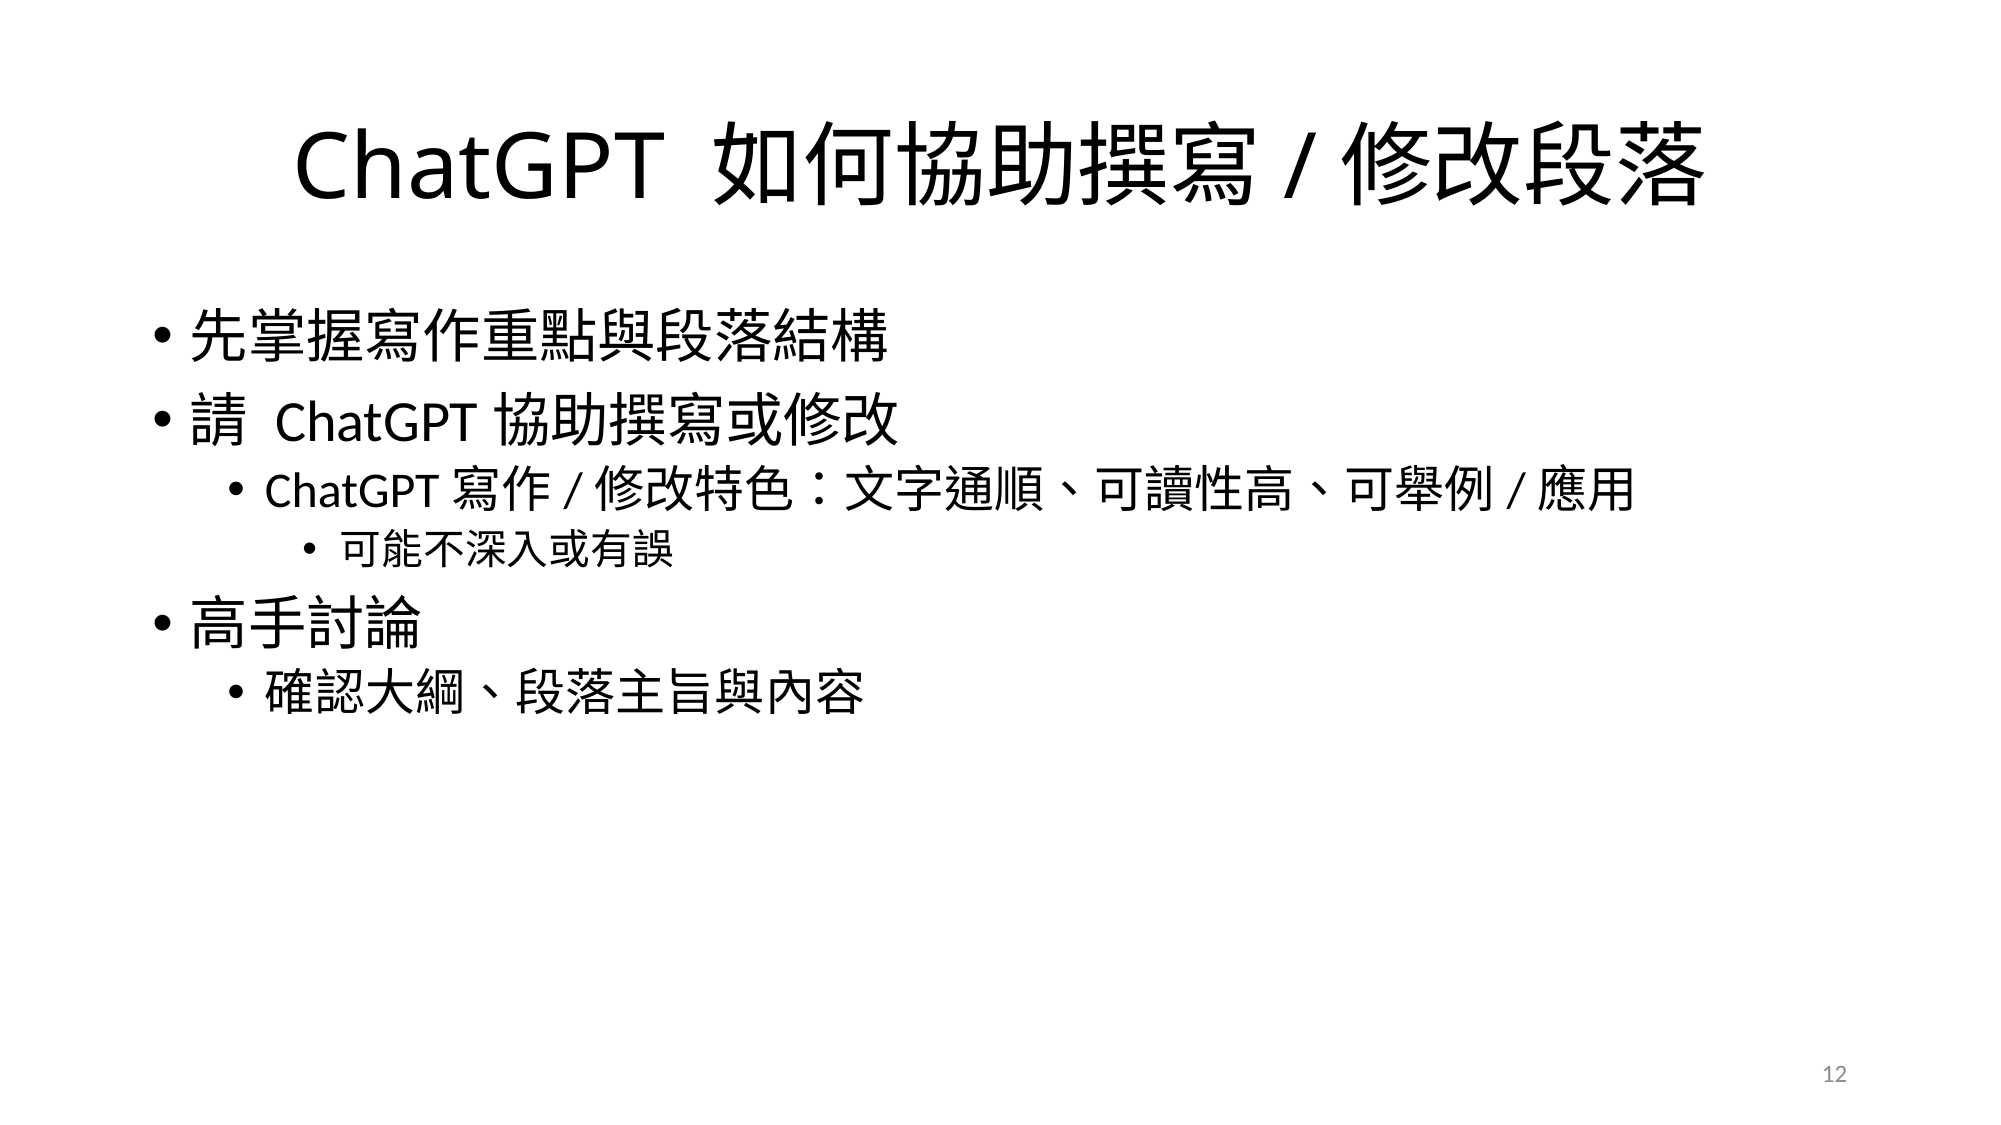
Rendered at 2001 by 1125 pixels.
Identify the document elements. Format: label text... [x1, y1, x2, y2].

title ChatGPT 如何協助撰寫/修改段落 [137, 59, 1863, 278]
slide_number 12 [1412, 1042, 1863, 1103]
list 先掌握寫作重點與段落結構 請 ChatGPT協助撰寫或修改 ChatGPT寫作/修改特色：文字通順、可讀性高、可舉例/應用 可能不深入或有誤 高手討論 確認大綱、段落主旨與內容 [137, 299, 1863, 1014]
